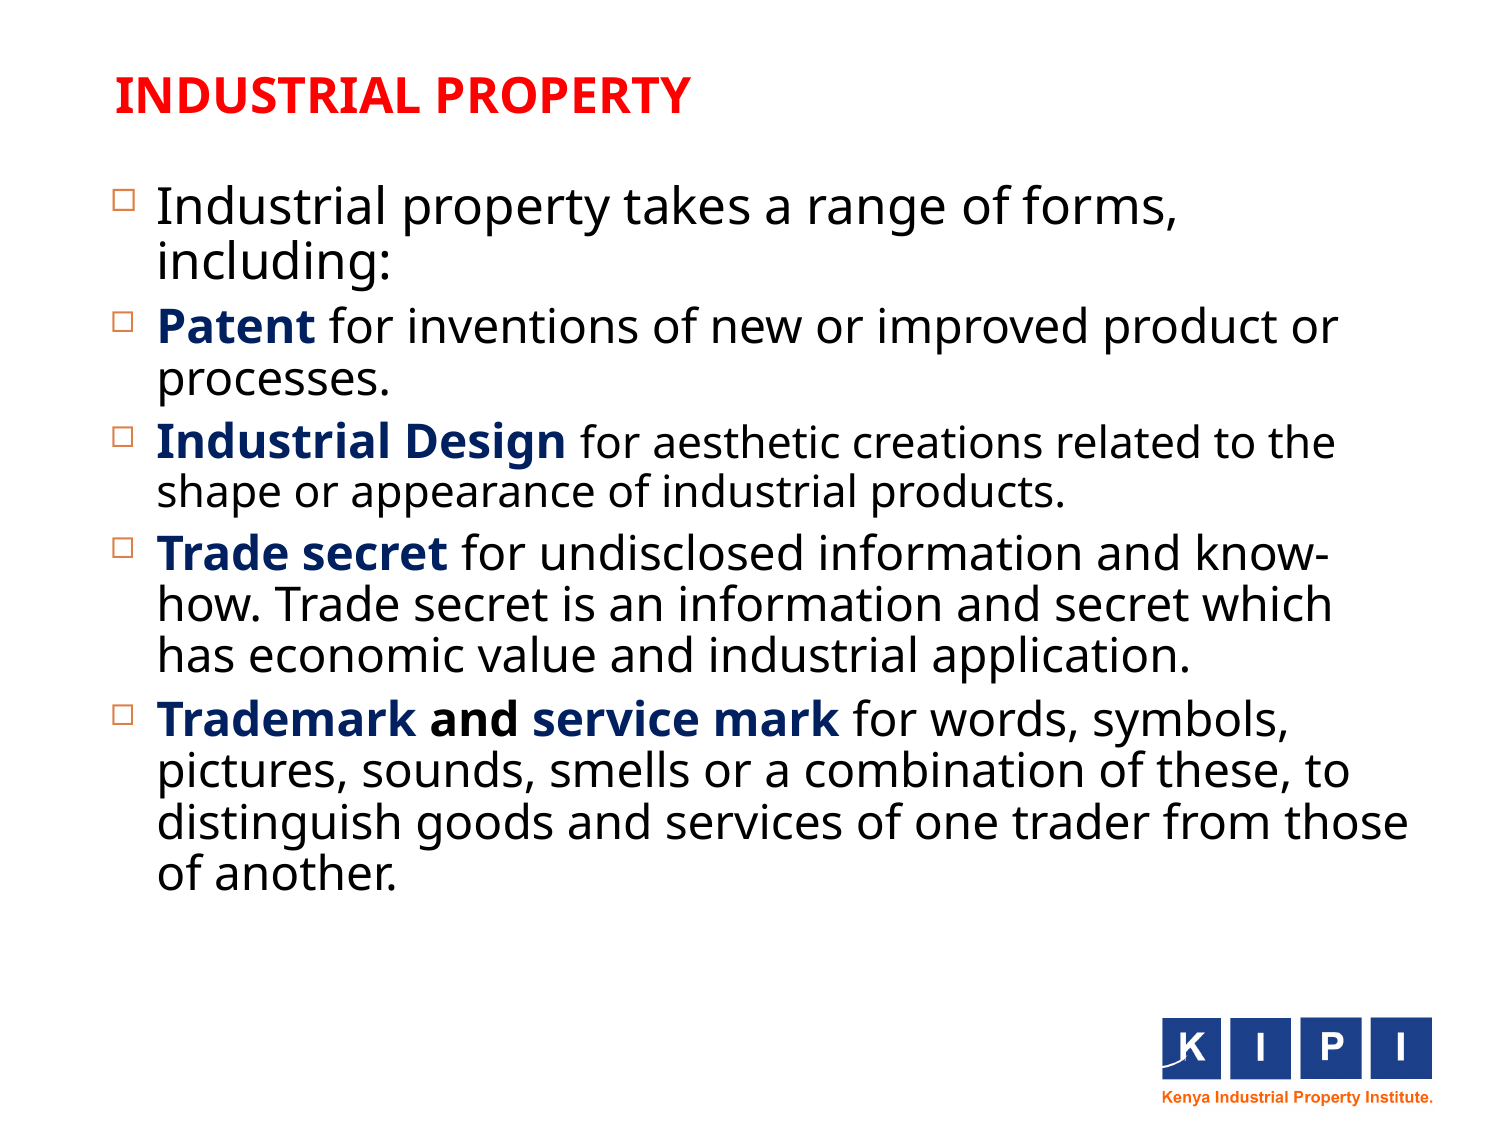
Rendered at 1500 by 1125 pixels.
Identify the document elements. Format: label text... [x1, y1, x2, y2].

picture [1162, 1012, 1436, 1111]
title INDUSTRIAL PROPERTY [100, 37, 1438, 149]
list Industrial property takes a range of forms, including: Patent for inventions of new or improved product or processes. Industrial Design for aesthetic creations related to the shape or appearance of industrial products. Trade secret for undisclosed information and know-how. Trade secret is an information and secret which has economic value and industrial application. Trademark and service mark for words, symbols, pictures, sounds, smells or a combination of these, to distinguish goods and services of one trader from those of another. [95, 172, 1433, 911]
